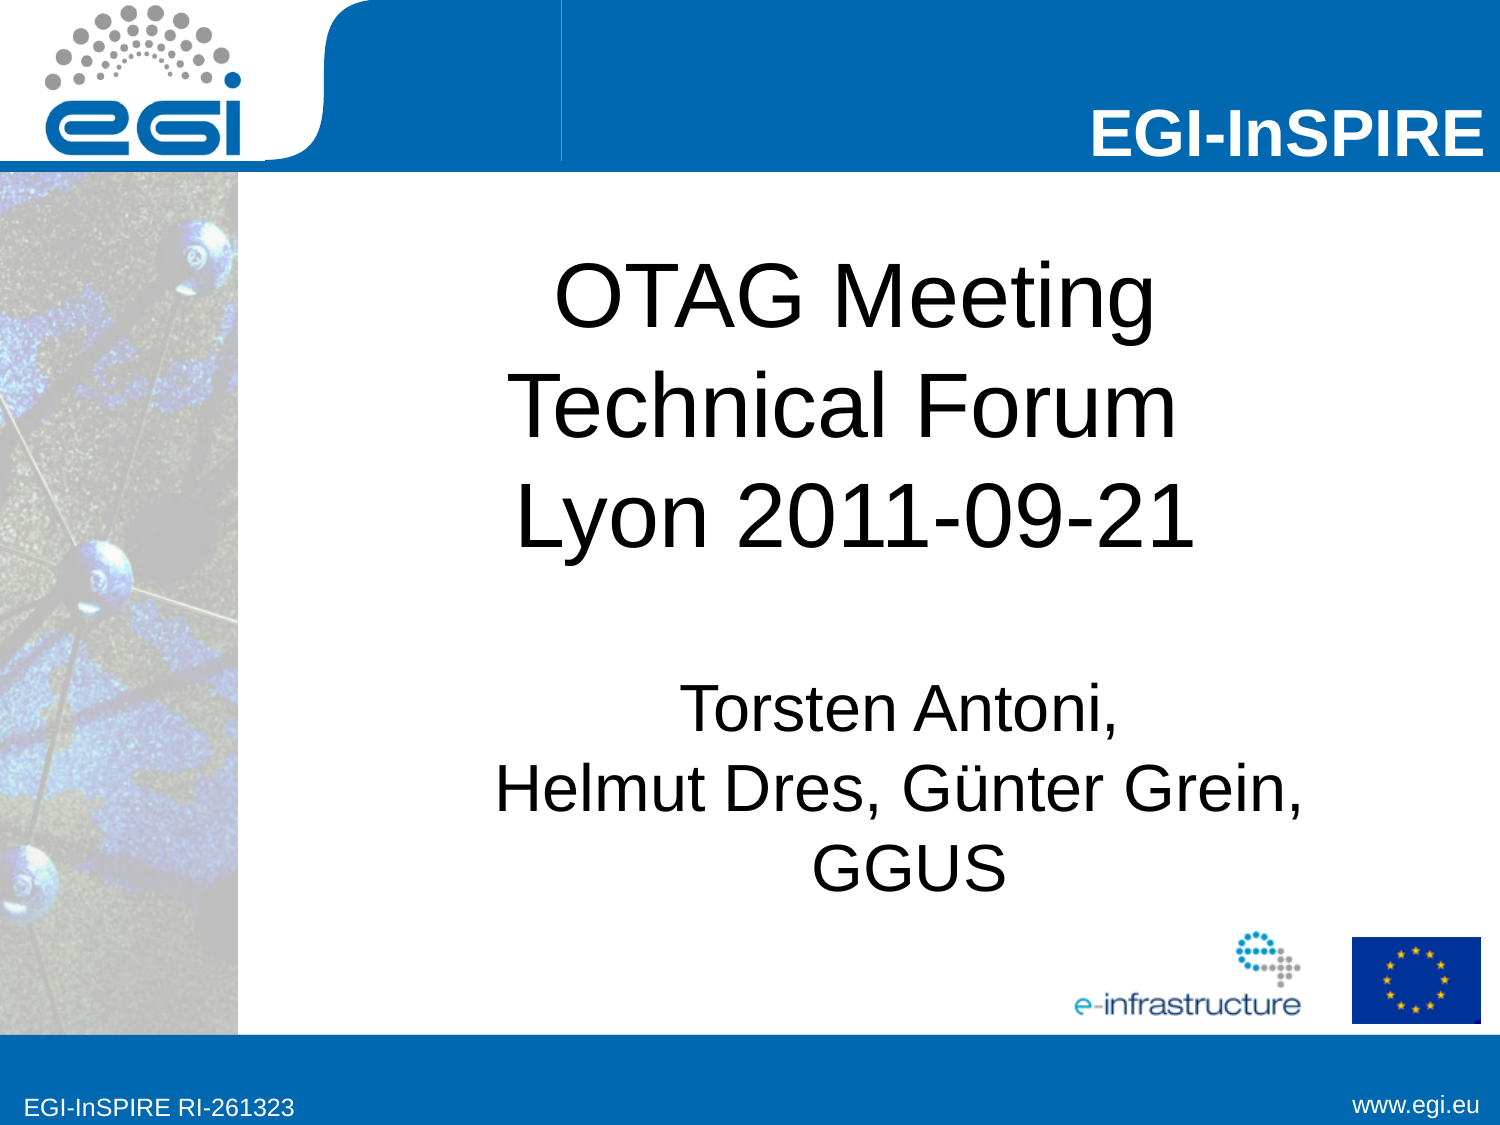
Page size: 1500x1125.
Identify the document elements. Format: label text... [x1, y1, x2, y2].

subtitle Torsten Antoni, Helmut Dres, Günter Grein, GGUS [418, 656, 1400, 906]
picture [0, 0, 265, 161]
picture [1069, 925, 1307, 1022]
picture [0, 172, 238, 1034]
picture [1352, 937, 1481, 1024]
title OTAG Meeting Technical Forum Lyon 2011-09-21 [241, 266, 1471, 646]
